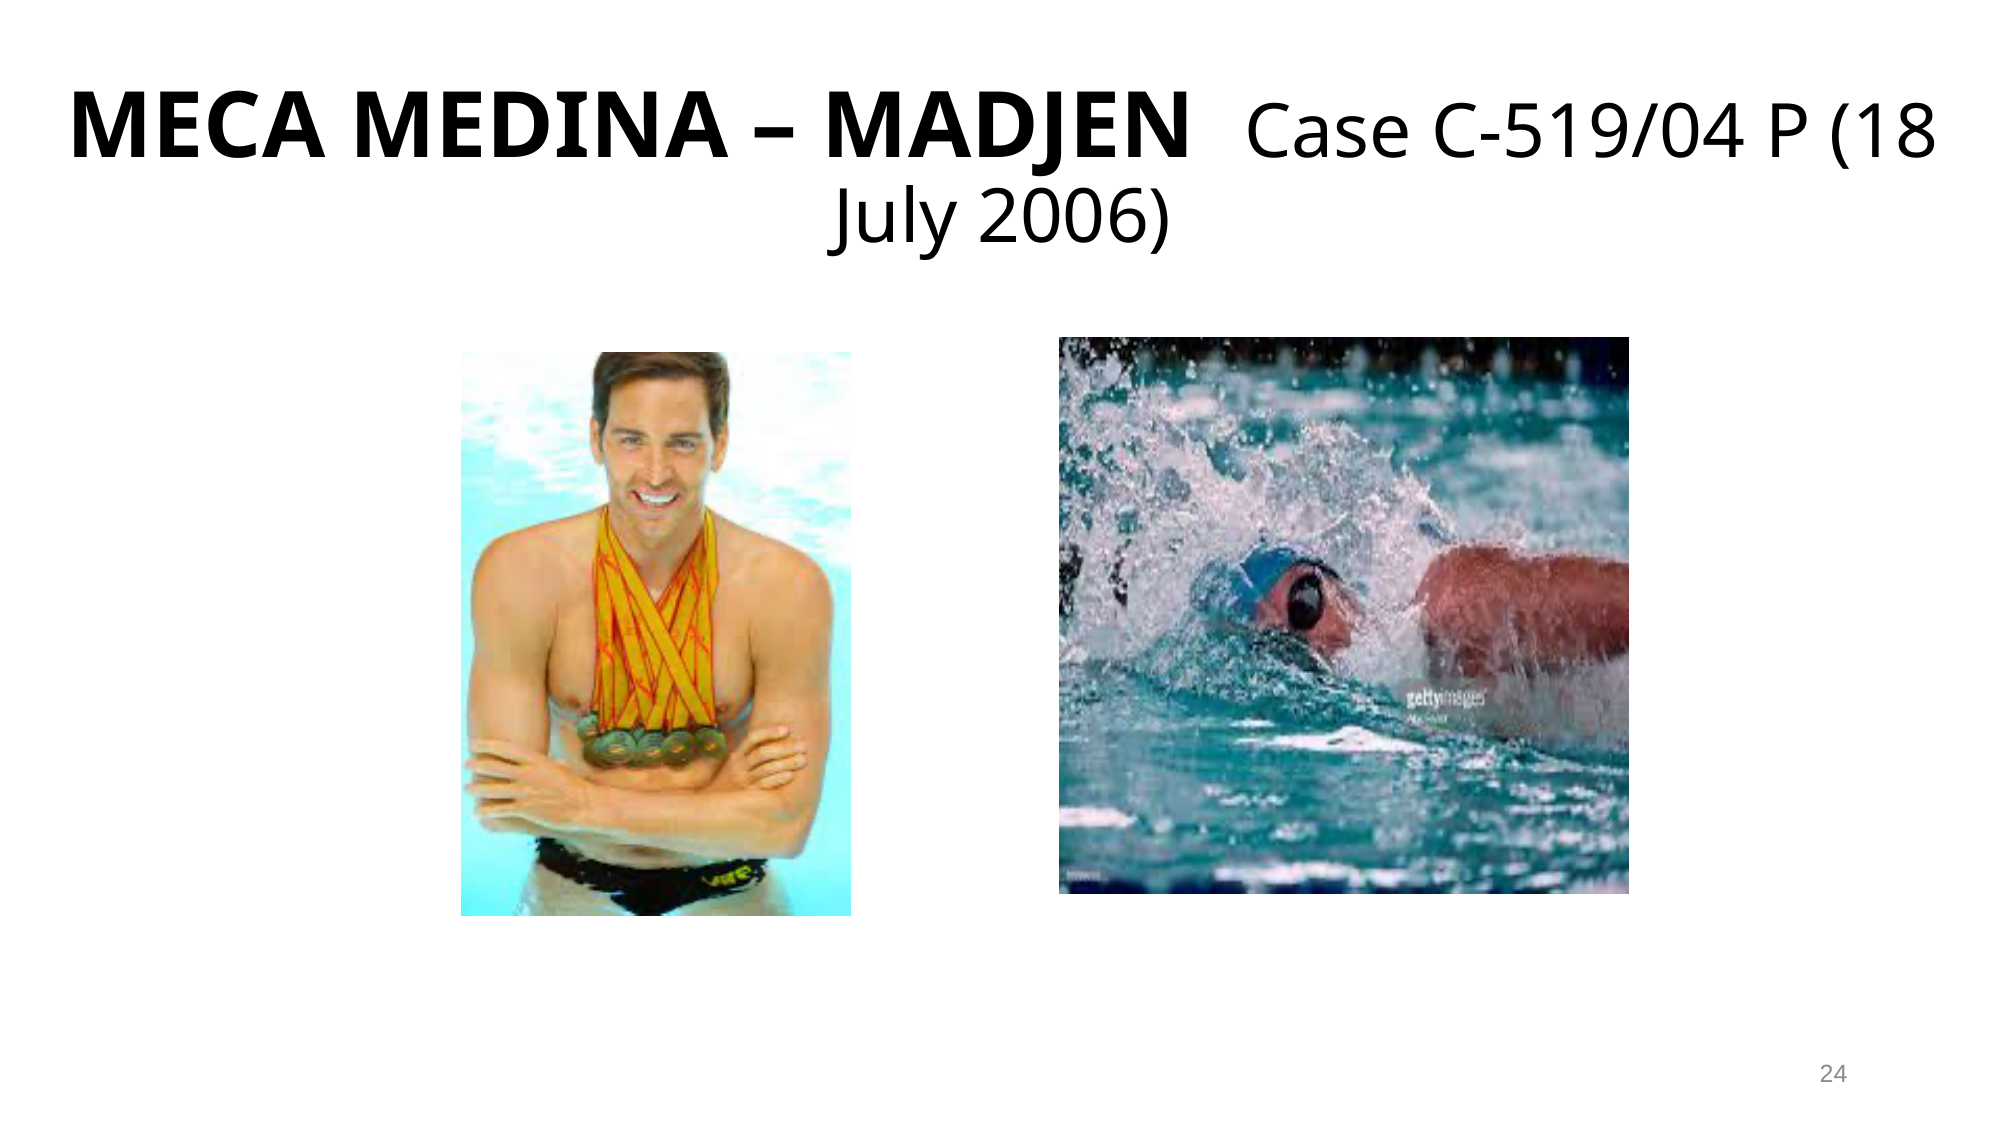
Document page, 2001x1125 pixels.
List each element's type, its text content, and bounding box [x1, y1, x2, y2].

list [461, 352, 852, 916]
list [1059, 337, 1629, 894]
slide_number 24 [1412, 1042, 1863, 1103]
title MECA MEDINA – MADJEN Case C-519/04 P (18 July 2006) [31, 59, 1974, 278]
